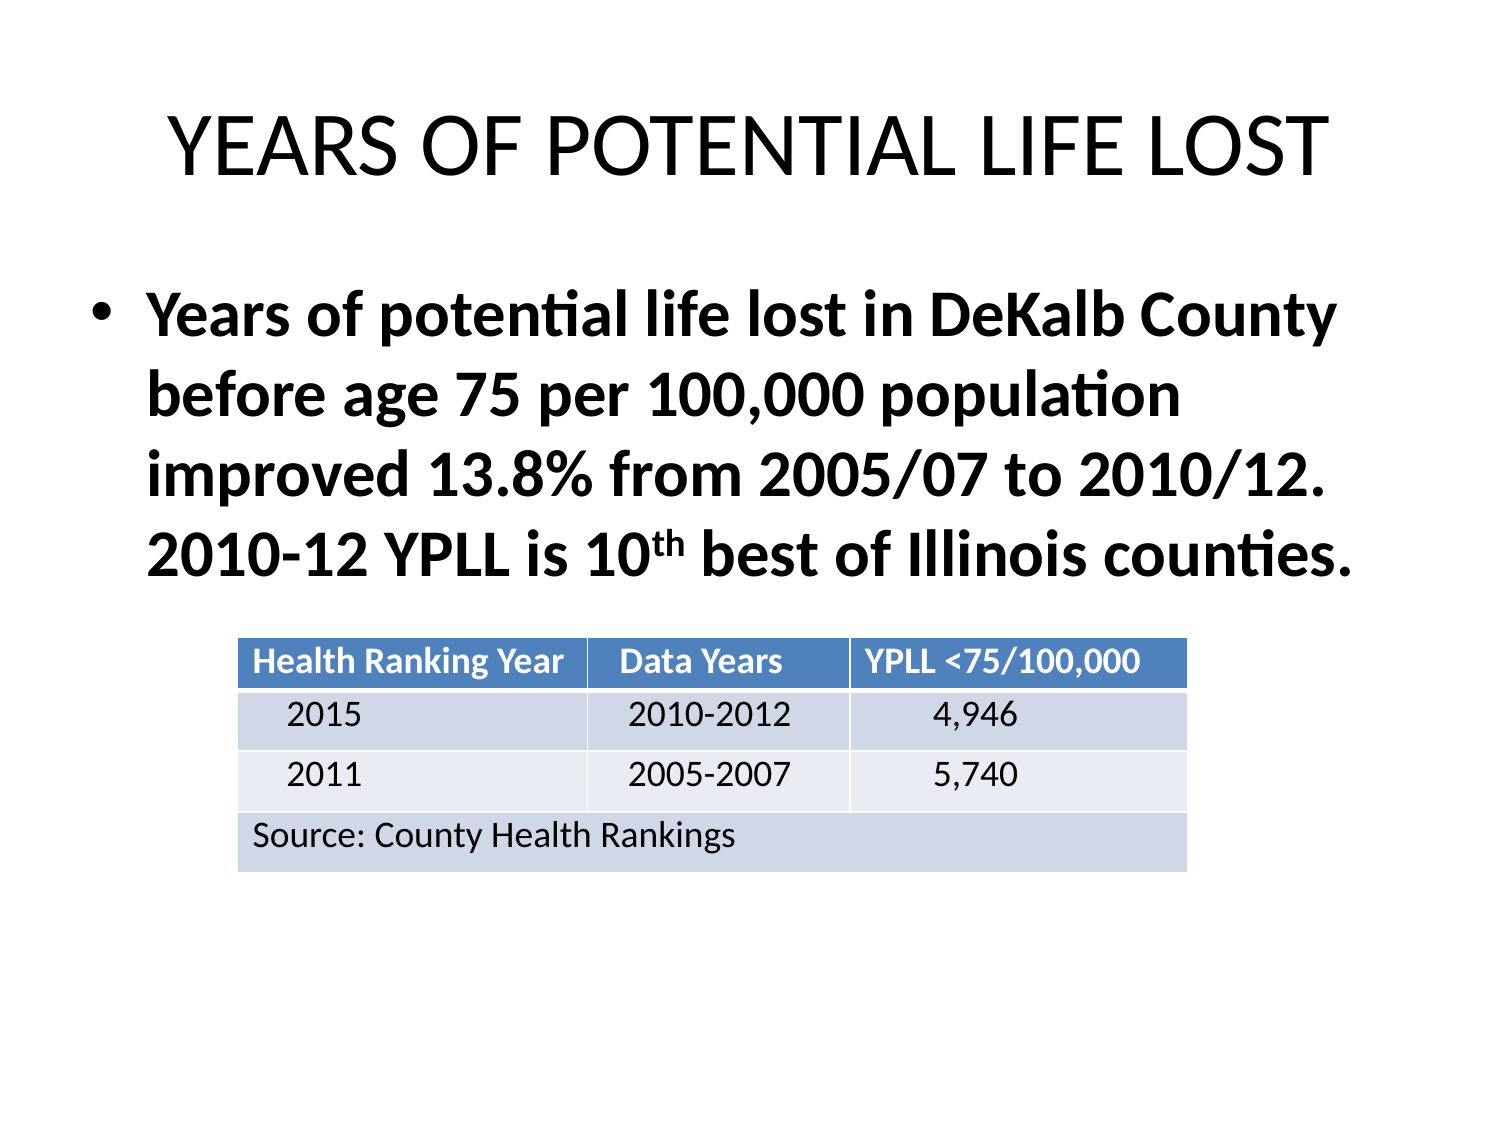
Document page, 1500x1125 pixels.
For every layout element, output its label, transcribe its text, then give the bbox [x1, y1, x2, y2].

table_cell 2005-2007 [588, 752, 849, 811]
table_cell Source: County Health Rankings [238, 813, 1187, 872]
table_cell 4,946 [851, 693, 1187, 750]
table_header YPLL <75/100,000 [851, 638, 1187, 688]
table_cell 2015 [238, 693, 587, 750]
title YEARS OF POTENTIAL LIFE LOST [75, 45, 1425, 233]
list Years of potential life lost in DeKalb County before age 75 per 100,000 population improved 13.8% from 2005/07 to 2010/12. 2010-12 YPLL is 10th best of Illinois counties. [75, 262, 1425, 1005]
table_header Health Ranking Year [238, 638, 587, 688]
table_header Data Years [588, 638, 849, 688]
table_cell 2011 [238, 752, 587, 811]
table_cell 5,740 [851, 752, 1187, 811]
table_cell 2010-2012 [588, 693, 849, 750]
